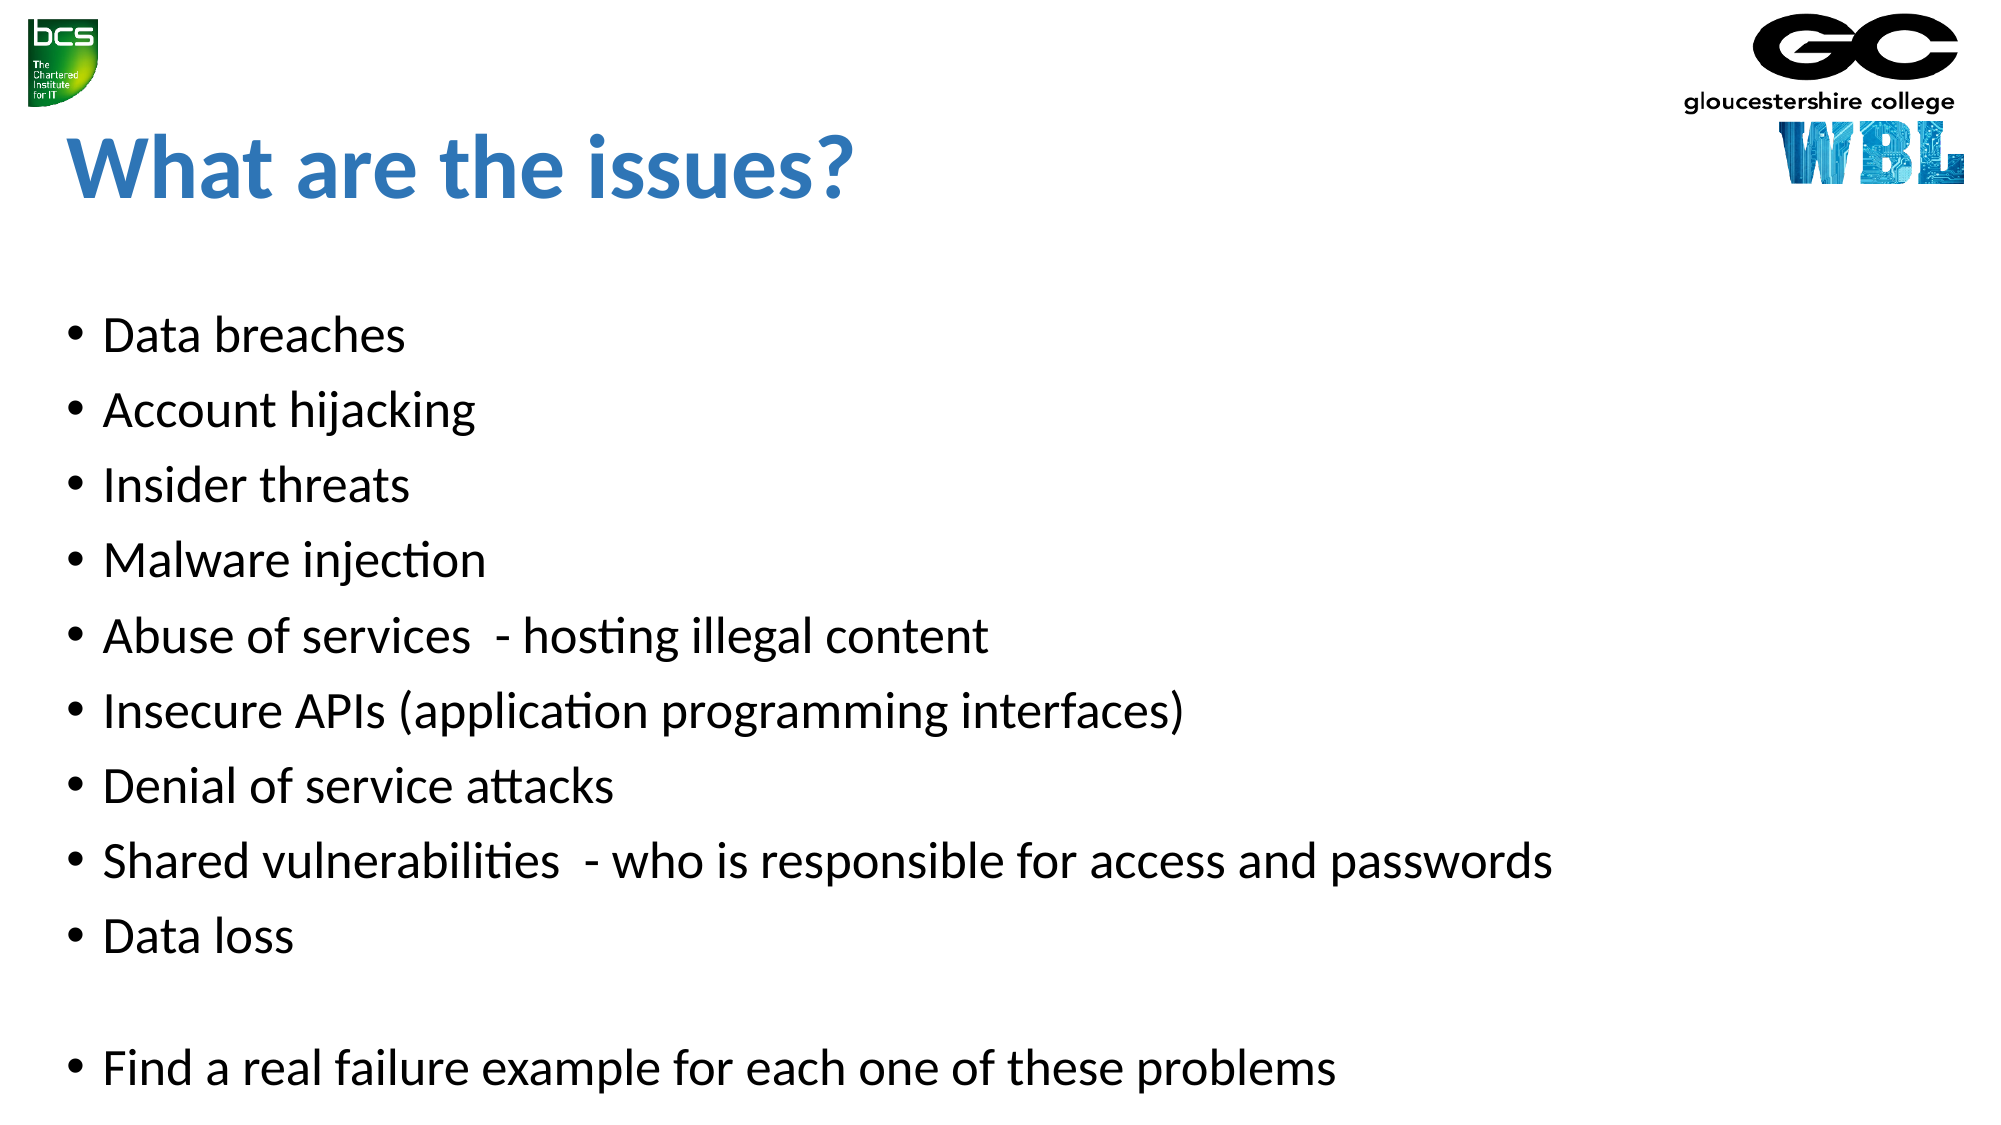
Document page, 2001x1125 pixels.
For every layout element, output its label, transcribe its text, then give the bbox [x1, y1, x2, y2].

picture [1674, 5, 1964, 155]
title What are the issues? [51, 59, 1953, 278]
picture [1953, 163, 1959, 172]
picture [28, 19, 98, 107]
list Data breaches Account hijacking Insider threats Malware injection Abuse of services - hosting illegal content Insecure APIs (application programming interfaces) Denial of service attacks Shared vulnerabilities - who is responsible for access and passwords Data loss Find a real failure example for each one of these problems [51, 299, 1953, 1110]
